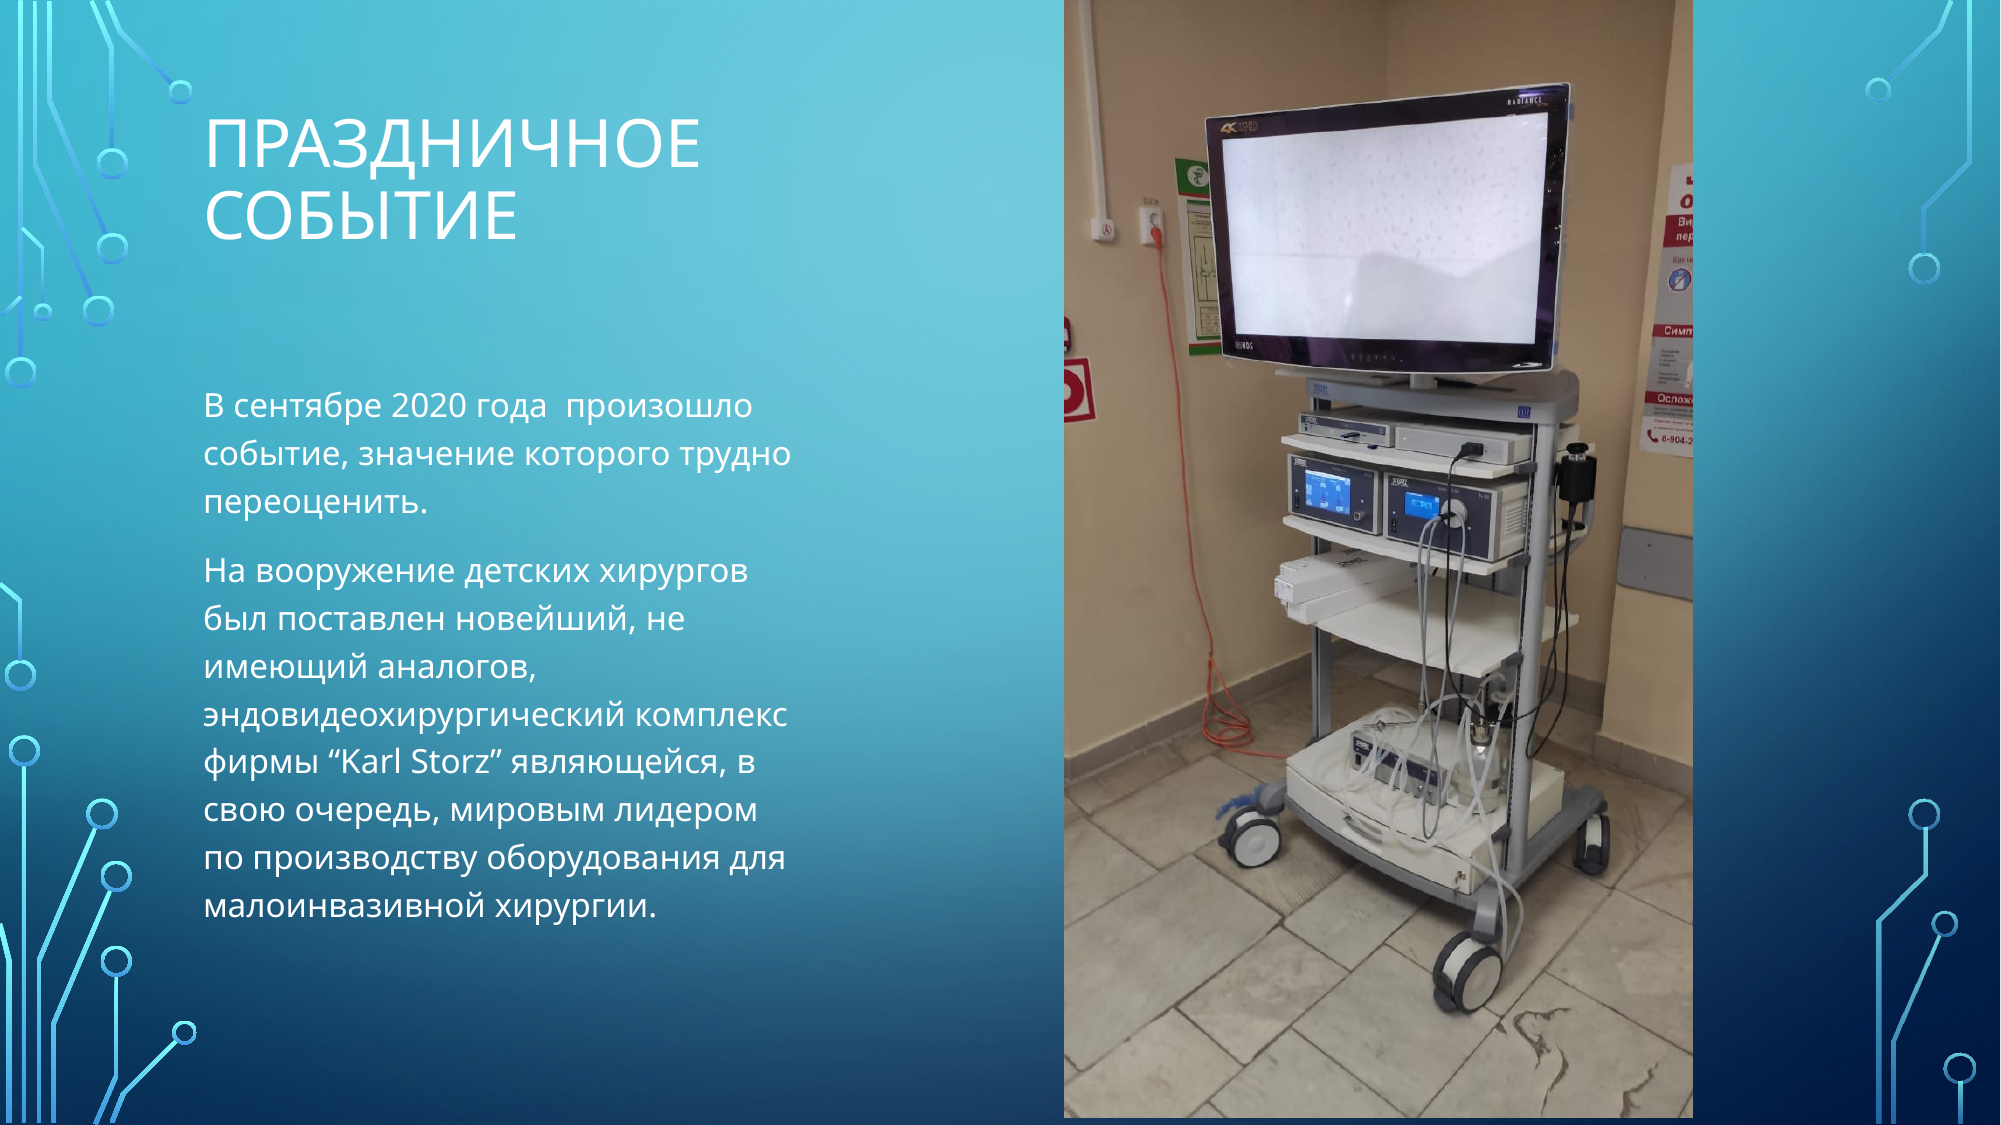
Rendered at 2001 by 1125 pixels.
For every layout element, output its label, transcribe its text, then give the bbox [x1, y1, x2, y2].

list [1063, 0, 1694, 1118]
title Праздничное событие [188, 99, 821, 262]
list В сентябре 2020 года произошло событие, значение которого трудно переоценить. На вооружение детских хирургов был поставлен новейший, не имеющий аналогов, эндовидеохирургический комплекс фирмы “Karl Storz” являющейся, в свою очередь, мировым лидером по производству оборудования для малоинвазивной хирургии. [188, 369, 821, 950]
